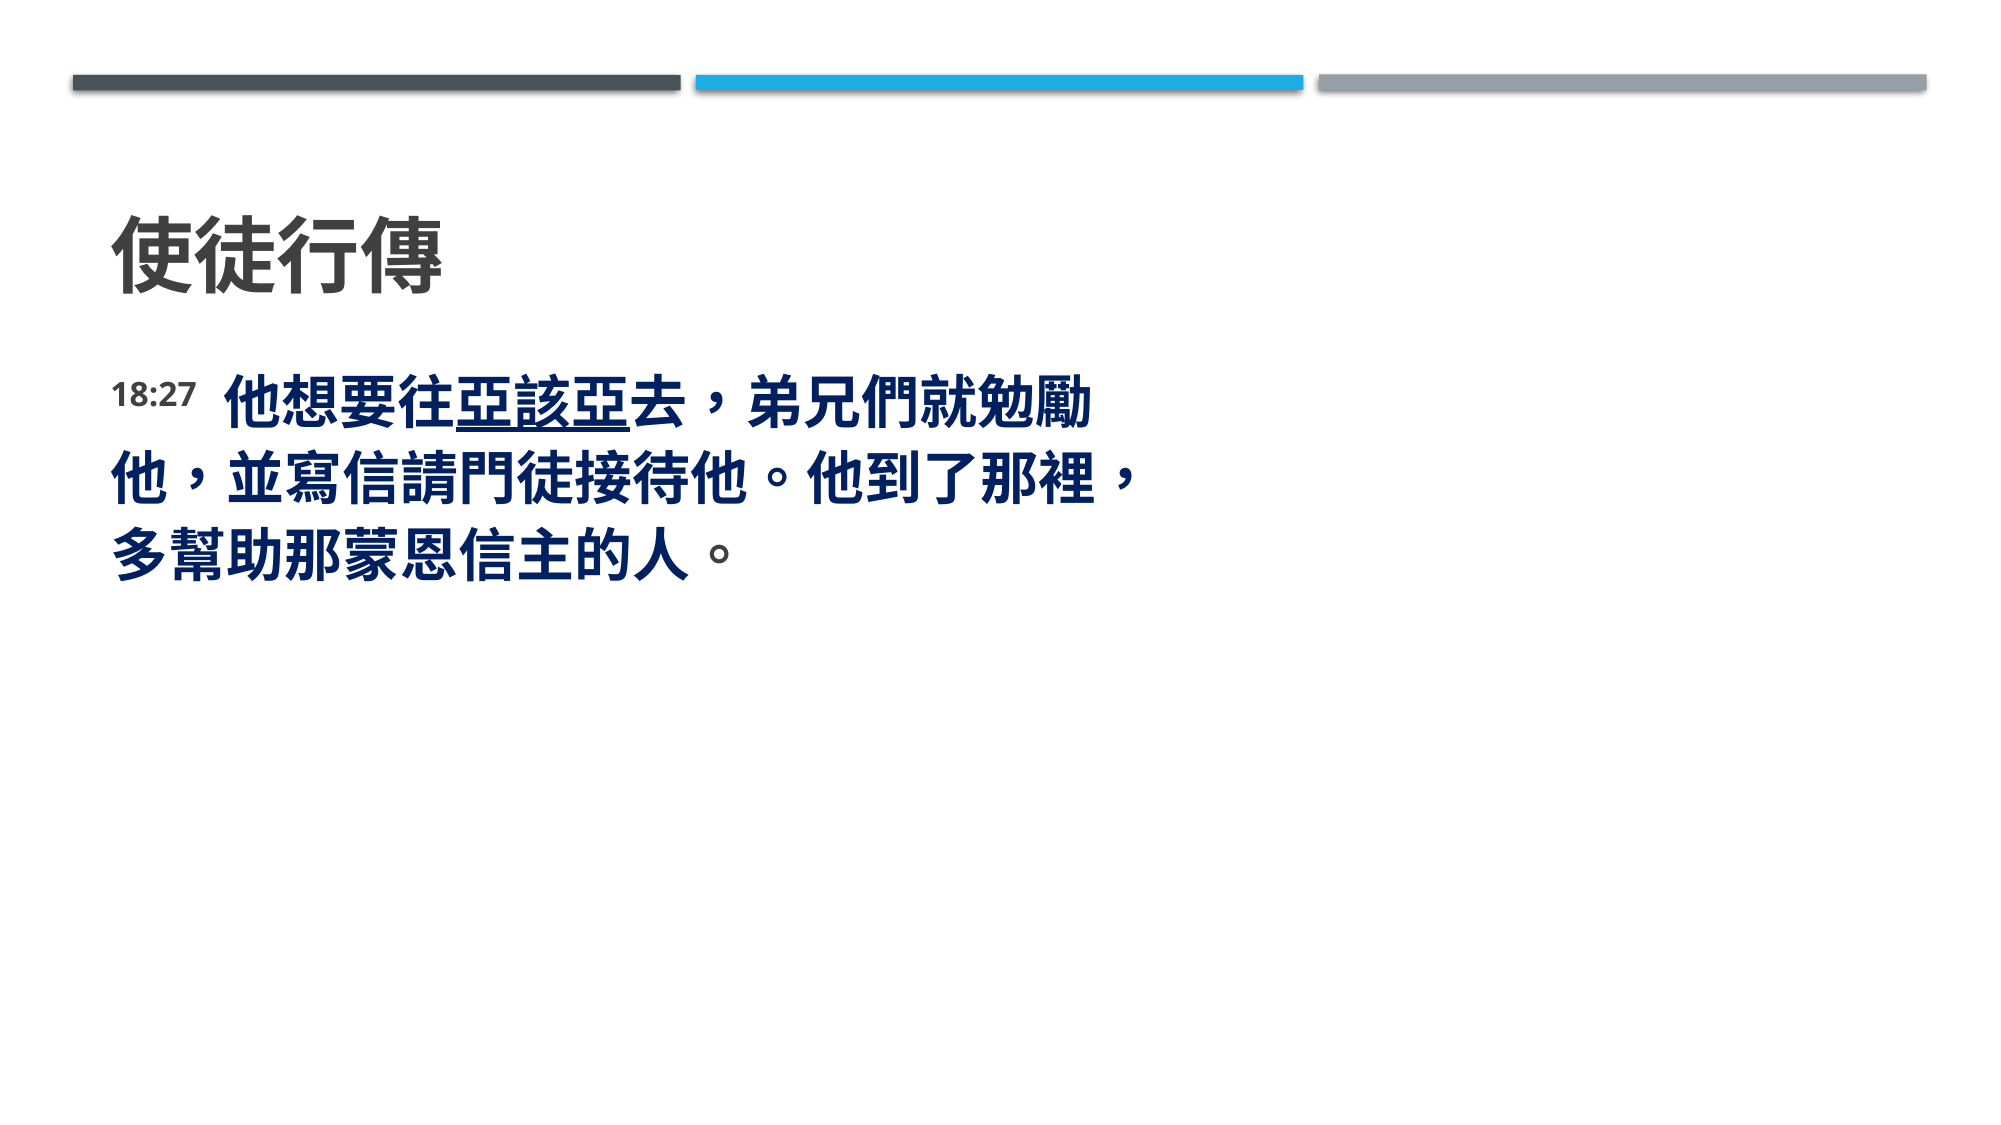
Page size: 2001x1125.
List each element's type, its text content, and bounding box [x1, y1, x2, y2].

title 使徒行傳 [95, 115, 1905, 311]
list 18:27 他想要往亞該亞去，弟兄們就勉勵他，並寫信請門徒接待他。他到了那裡，多幫助那蒙恩信主的人。 [95, 350, 1137, 596]
